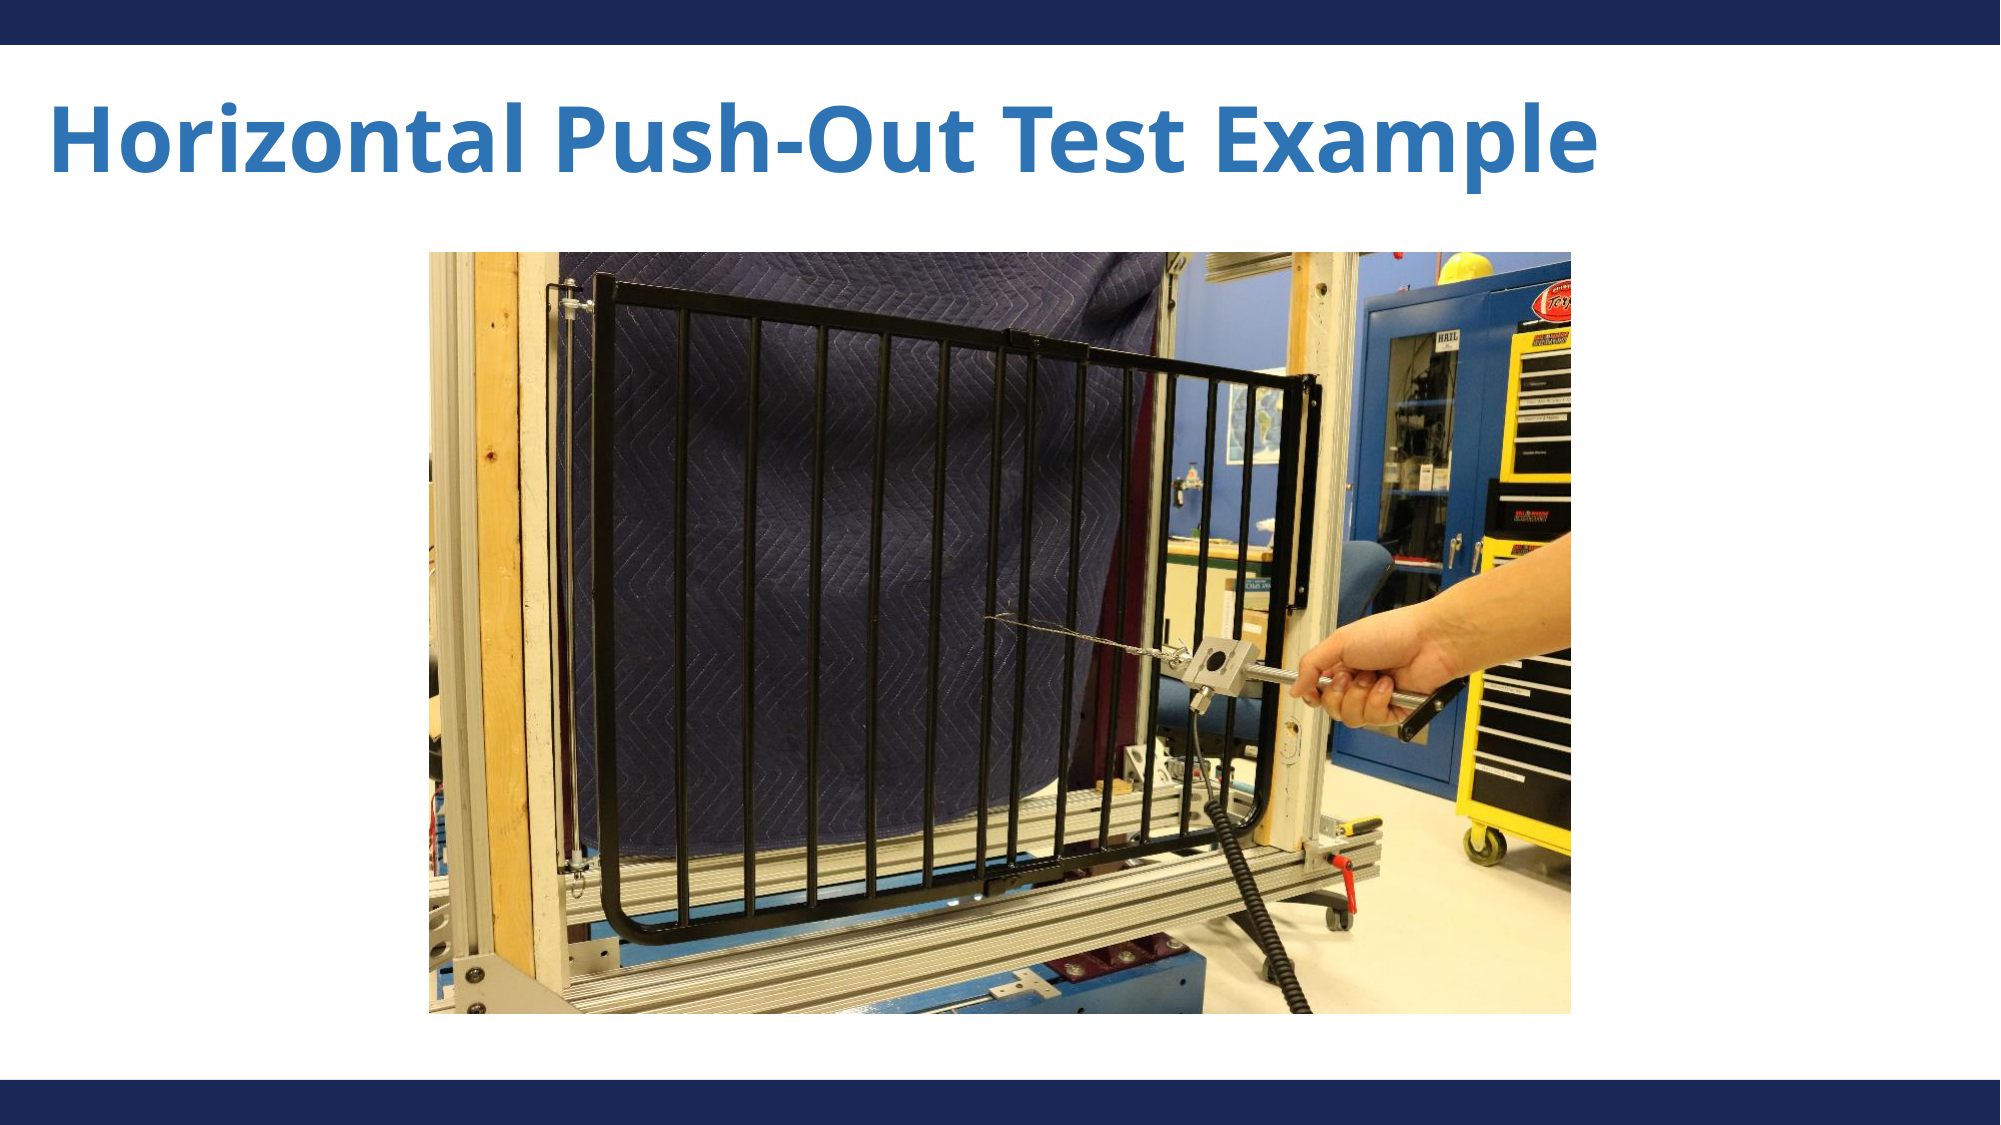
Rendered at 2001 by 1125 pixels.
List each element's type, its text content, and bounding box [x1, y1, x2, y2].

text_box Horizontal Push-Out Test Example [32, 73, 1944, 198]
picture [429, 252, 1571, 1014]
